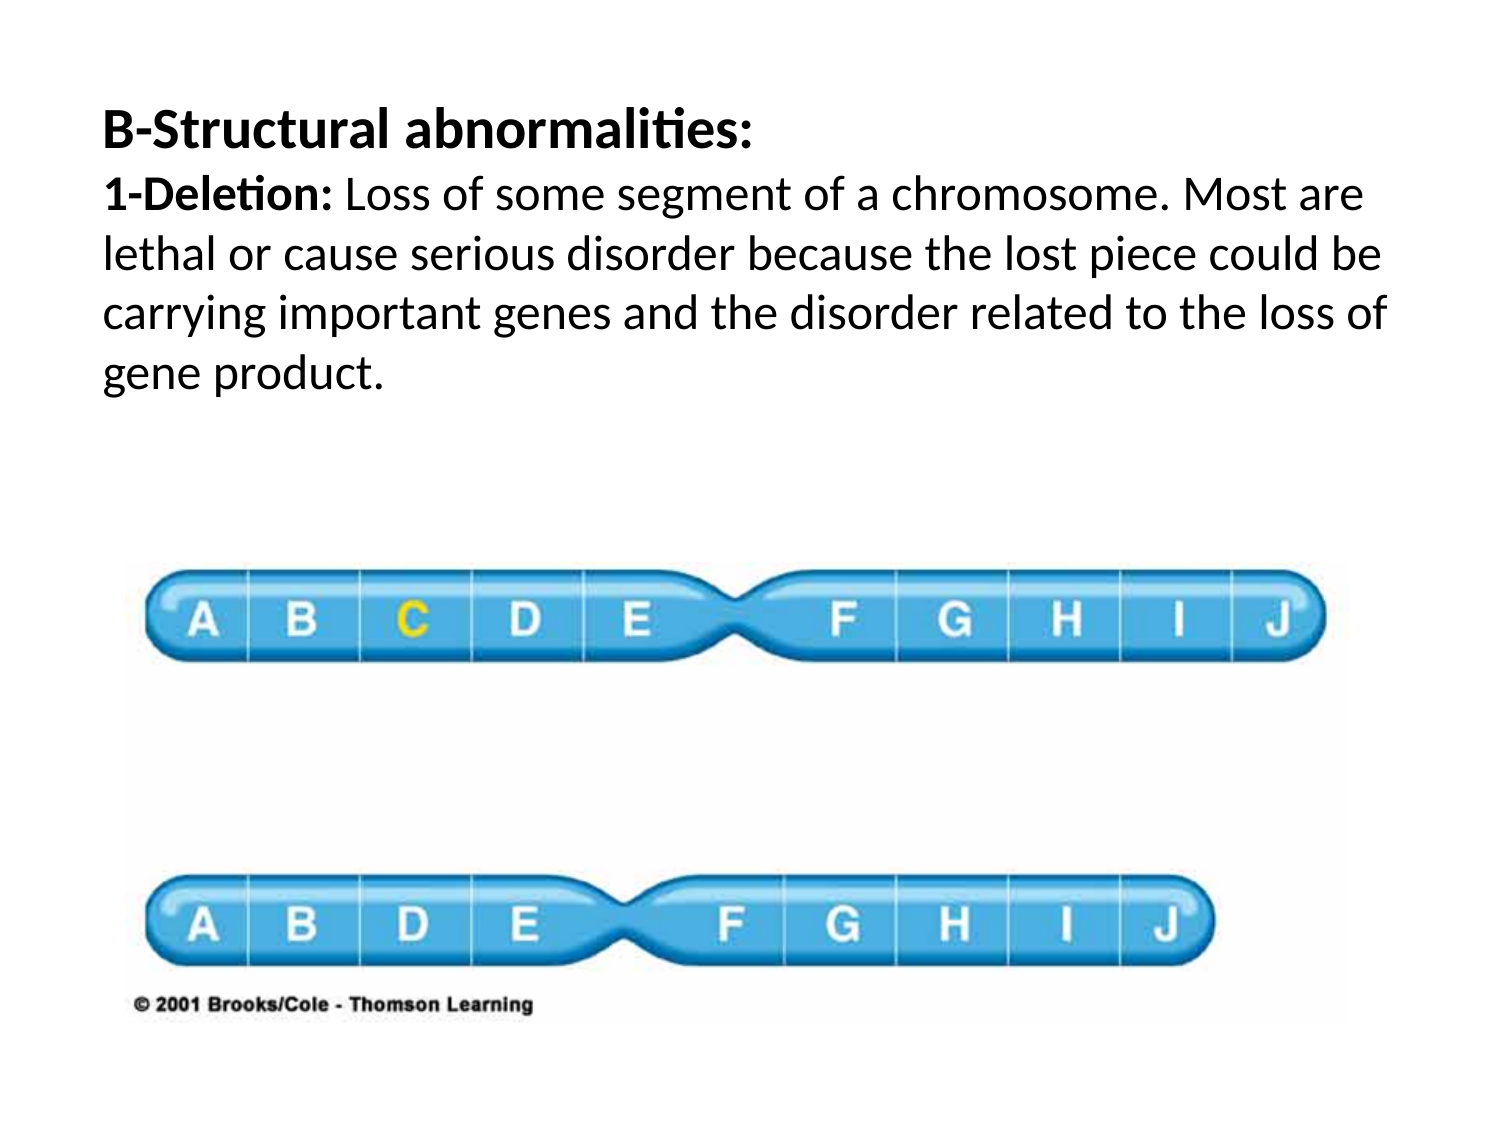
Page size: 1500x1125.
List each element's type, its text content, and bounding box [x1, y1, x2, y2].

title B-Structural abnormalities: 1-Deletion: Loss of some segment of a chromosome. Most are lethal or cause serious disorder because the lost piece could be carrying important genes and the disorder related to the loss of gene product. [87, 99, 1438, 450]
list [124, 562, 1349, 1024]
